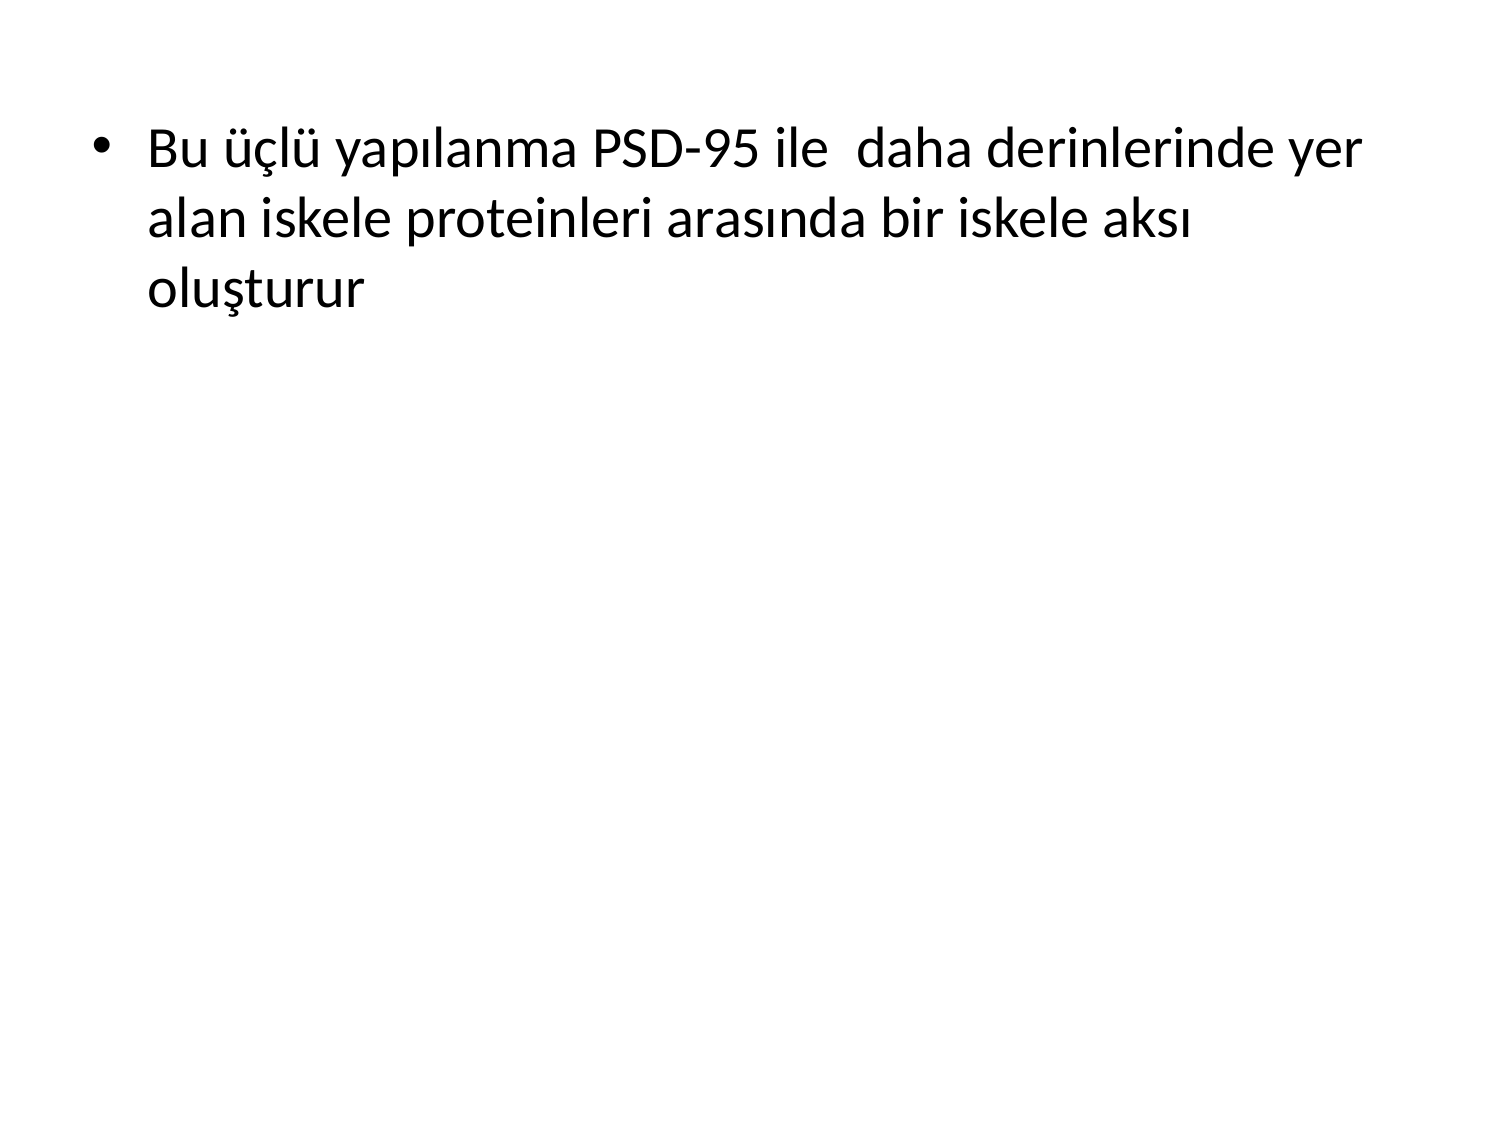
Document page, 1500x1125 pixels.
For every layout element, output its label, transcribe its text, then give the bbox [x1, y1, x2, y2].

list Bu üçlü yapılanma PSD-95 ile daha derinlerinde yer alan iskele proteinleri arasında bir iskele aksı oluşturur [76, 101, 1437, 350]
